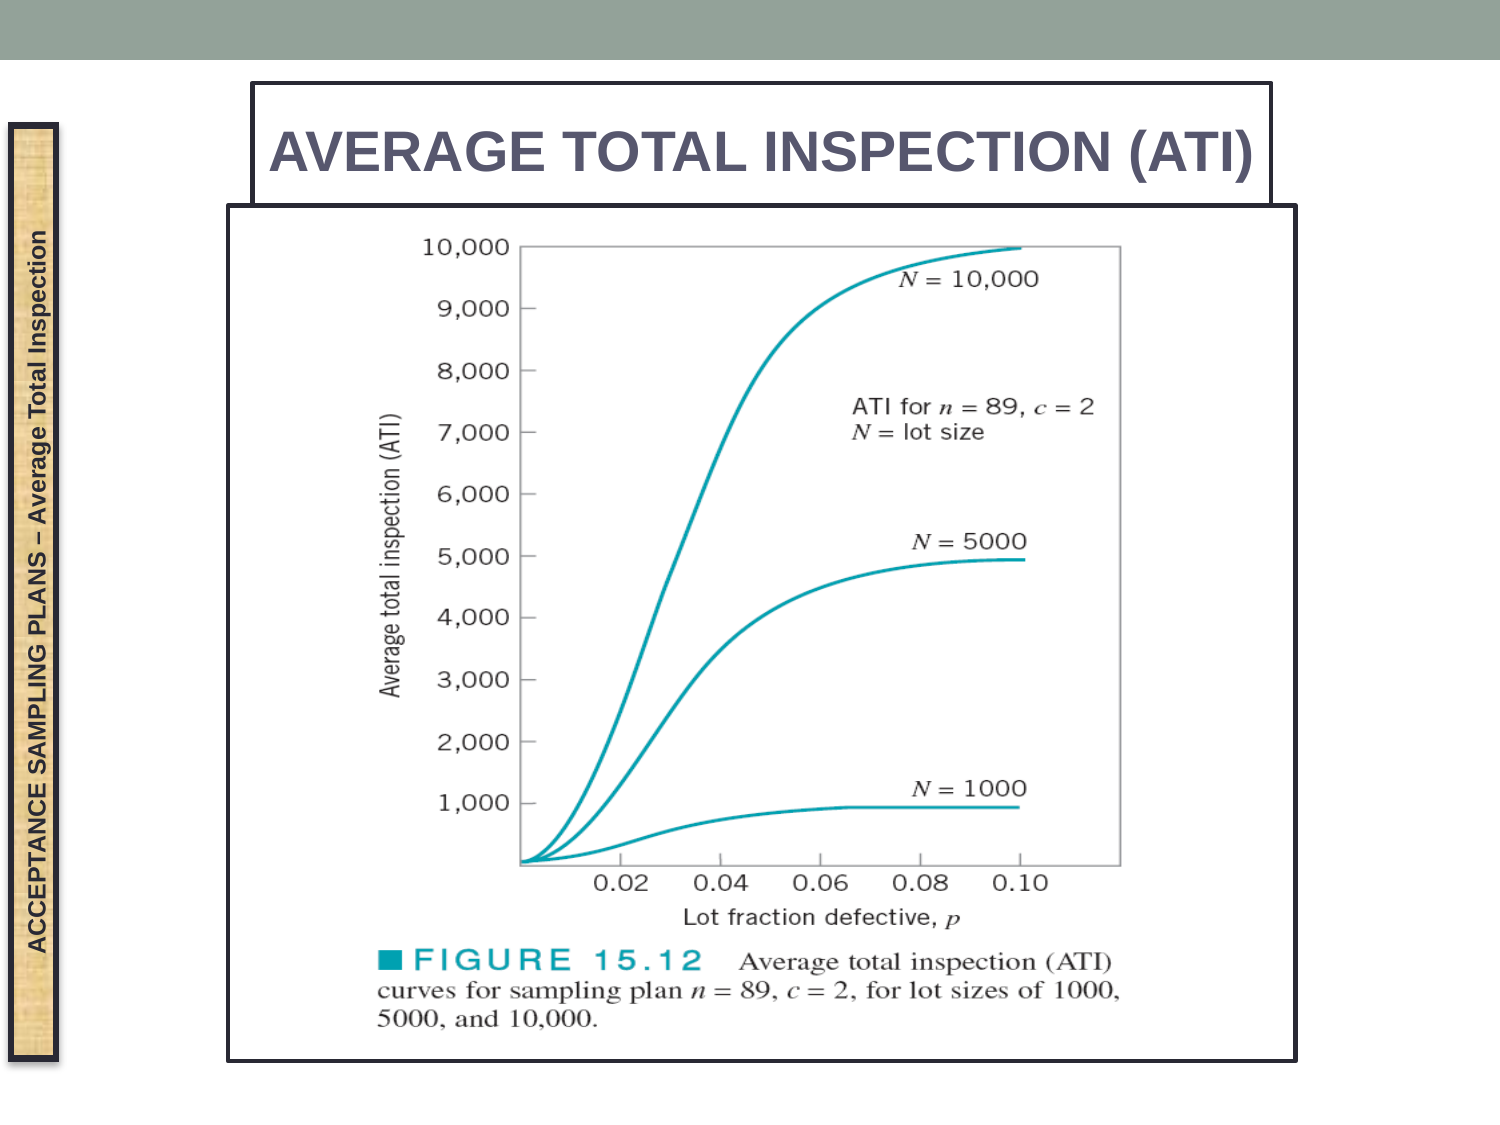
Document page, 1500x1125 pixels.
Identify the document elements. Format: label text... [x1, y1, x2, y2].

text_box ACCEPTANCE SAMPLING PLANS – Average Total Inspection [11, 125, 56, 1059]
picture [229, 207, 1294, 1059]
text_box AVERAGE TOTAL INSPECTION (ATI) [252, 83, 1272, 203]
